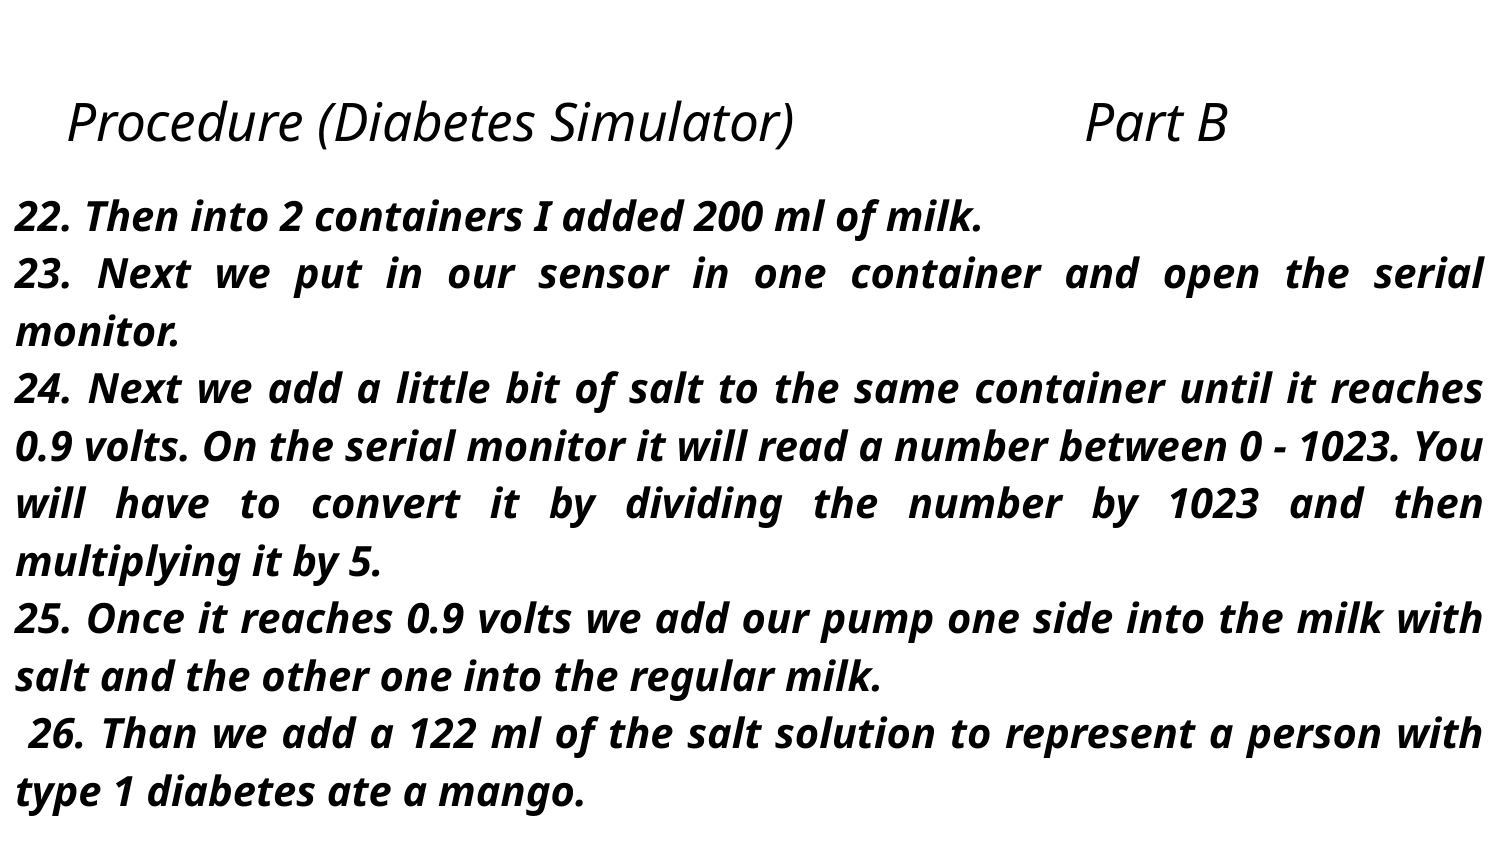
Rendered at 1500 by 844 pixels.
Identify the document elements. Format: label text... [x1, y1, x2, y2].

list 22. Then into 2 containers I added 200 ml of milk. 23. Next we put in our sensor in one container and open the serial monitor. 24. Next we add a little bit of salt to the same container until it reaches 0.9 volts. On the serial monitor it will read a number between 0 - 1023. You will have to convert it by dividing the number by 1023 and then multiplying it by 5. 25. Once it reaches 0.9 volts we add our pump one side into the milk with salt and the other one into the regular milk. 26. Than we add a 122 ml of the salt solution to represent a person with type 1 diabetes ate a mango. [0, 166, 1500, 844]
title Procedure (Diabetes Simulator) Part B [51, 72, 1449, 167]
